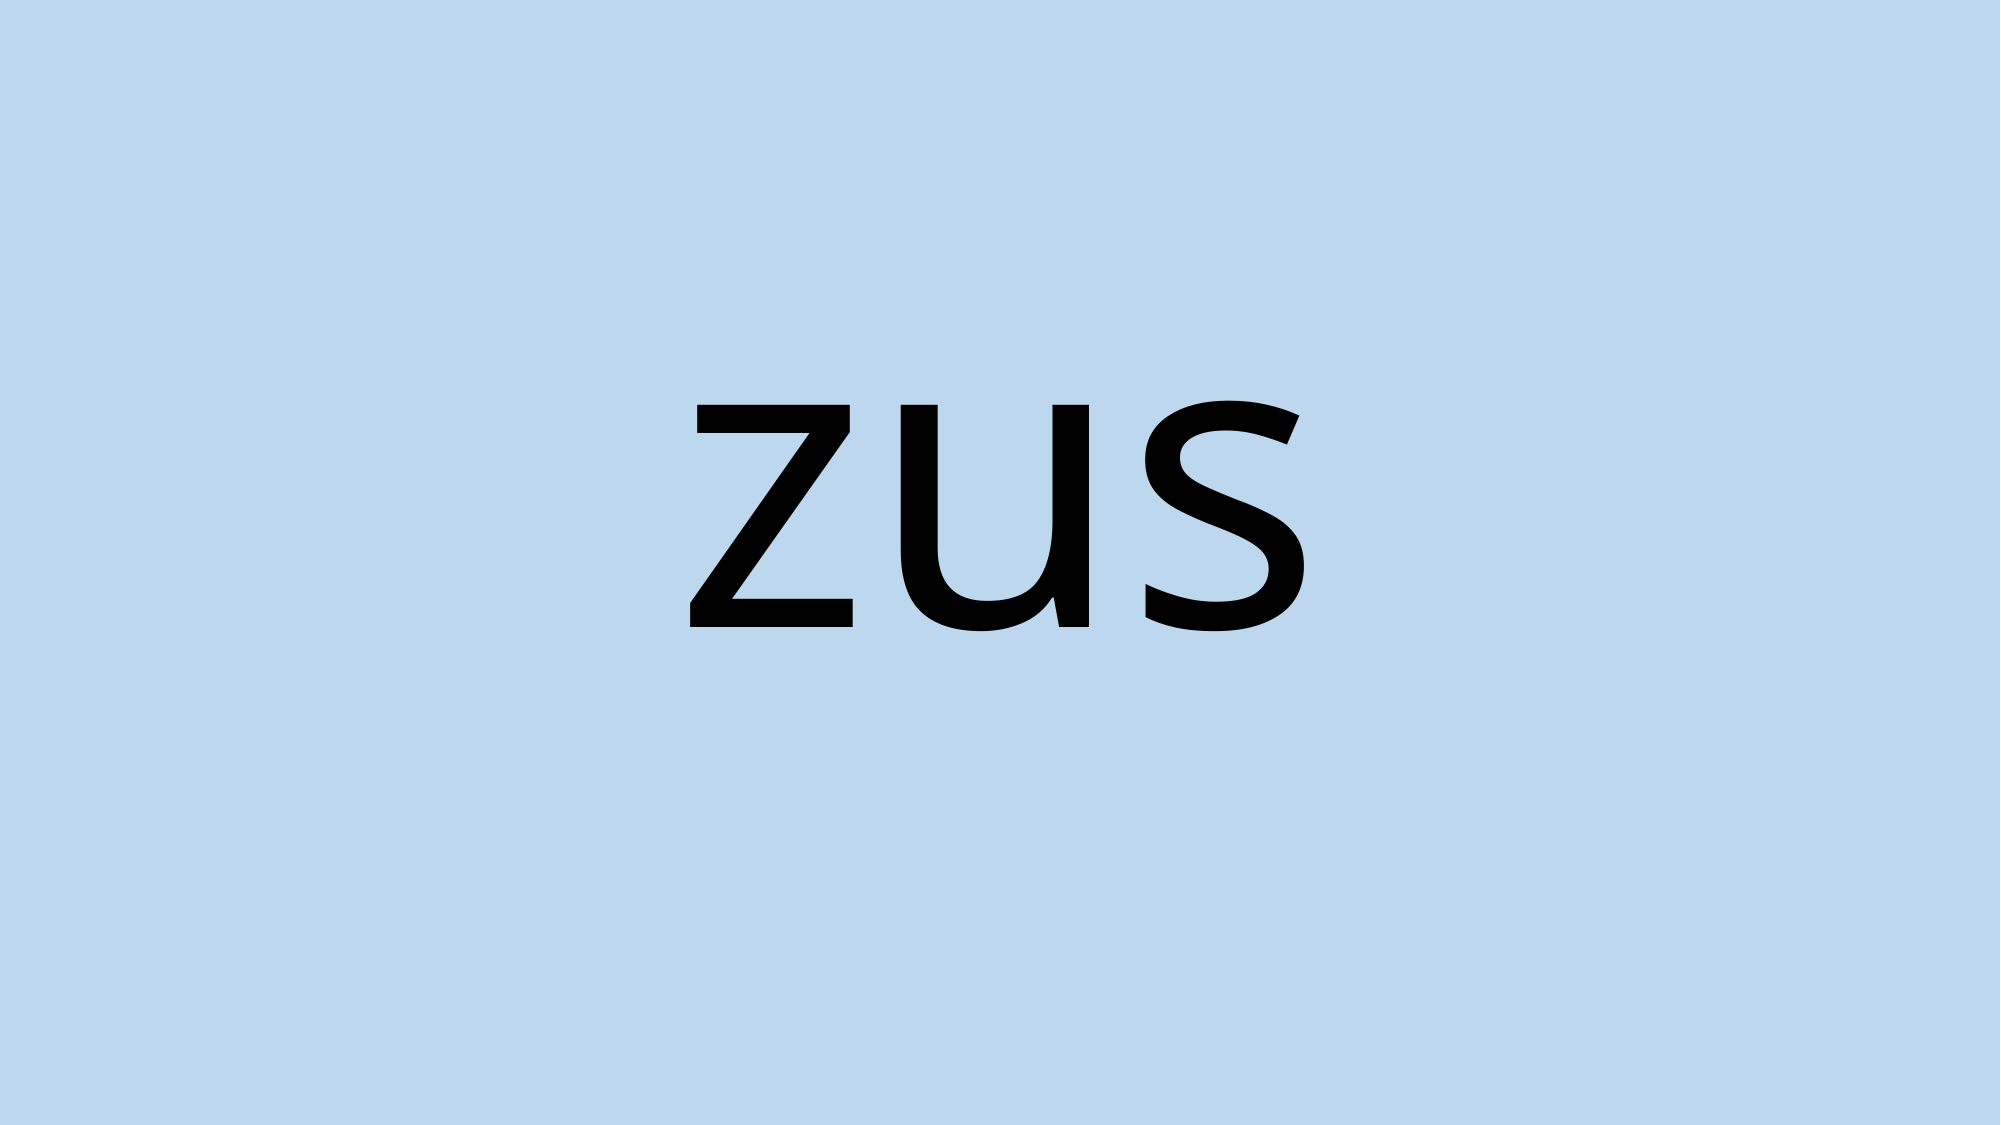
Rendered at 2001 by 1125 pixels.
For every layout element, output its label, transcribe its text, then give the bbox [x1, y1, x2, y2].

title zus [659, 384, 2000, 603]
